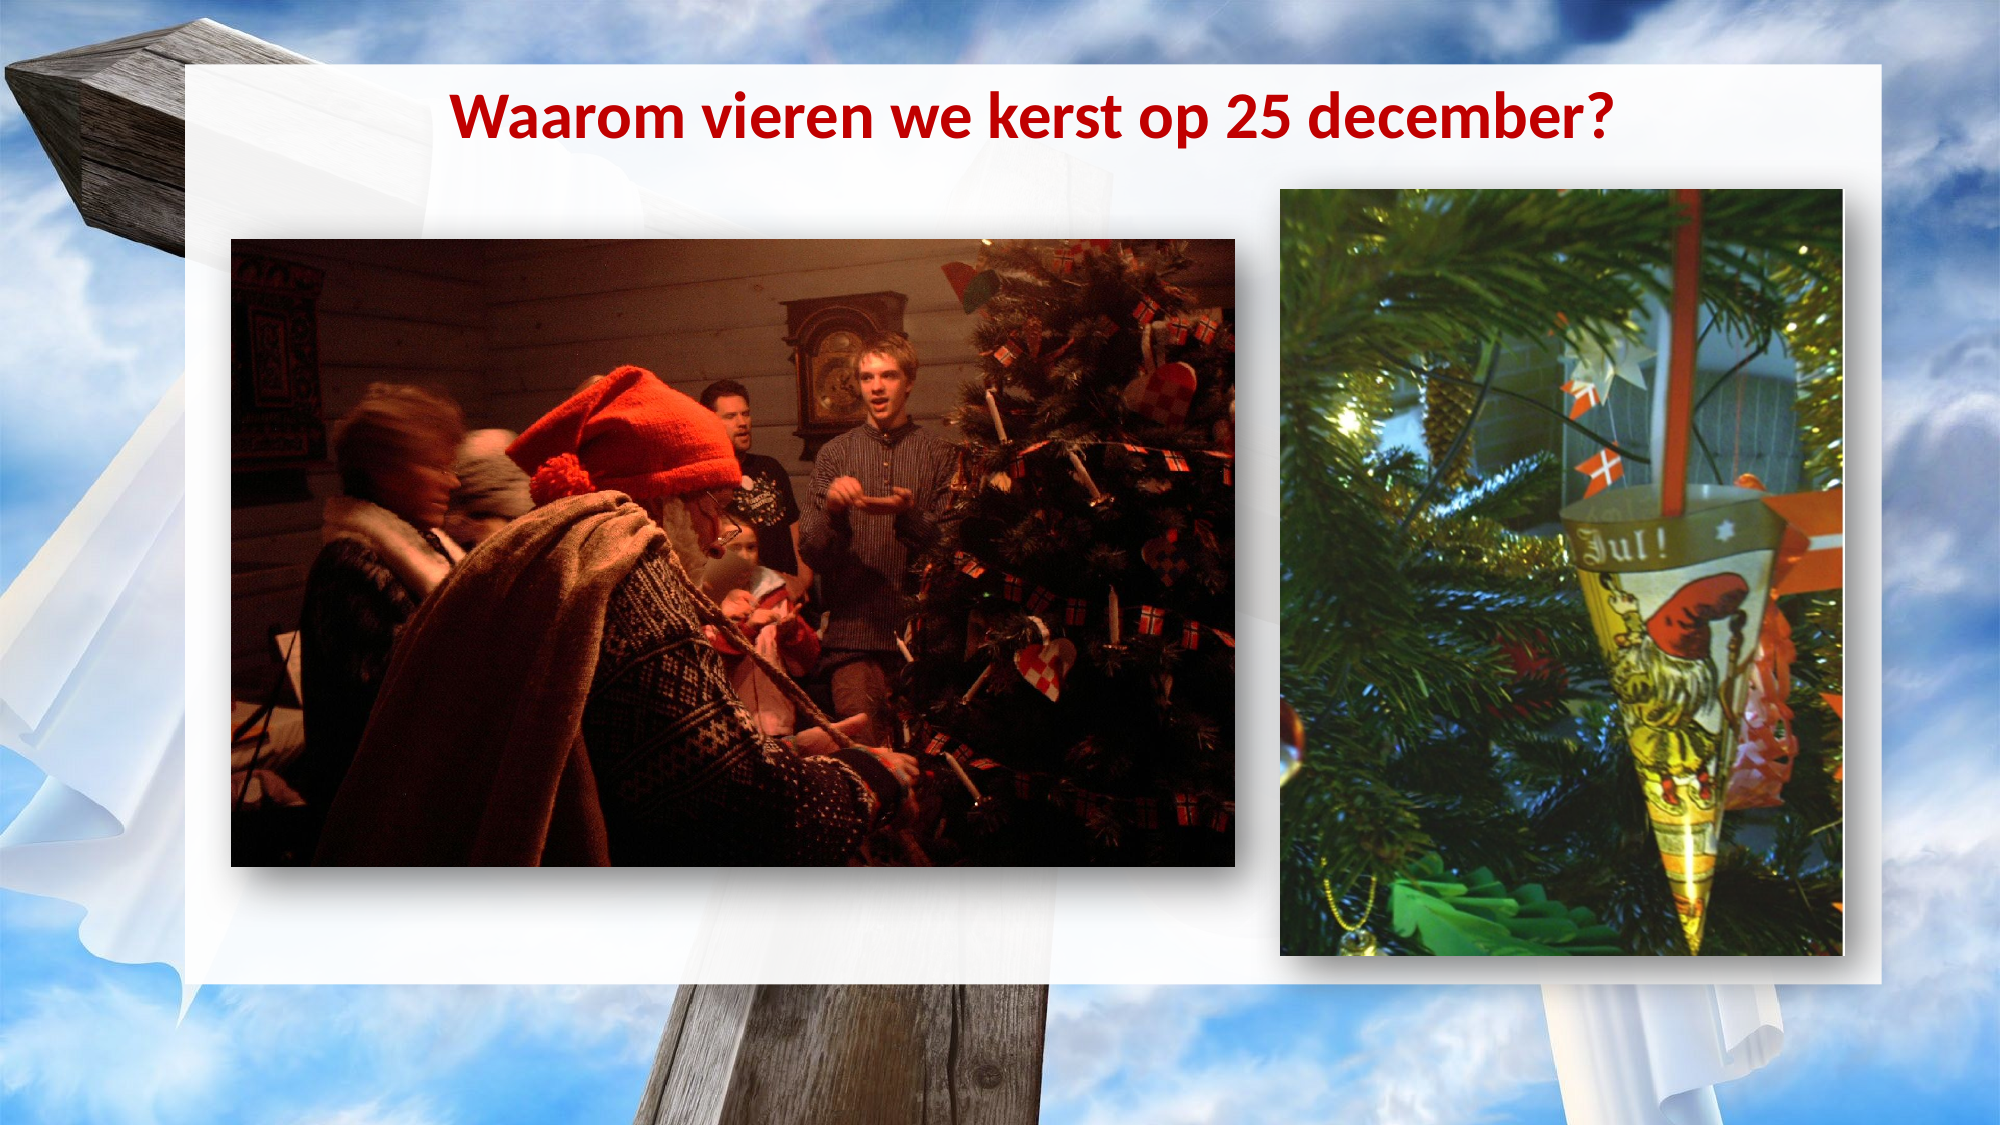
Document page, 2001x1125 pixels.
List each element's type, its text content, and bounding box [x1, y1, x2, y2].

text_box Waarom vieren we kerst op 25 december? [185, 64, 1882, 985]
picture [0, 0, 2000, 1125]
